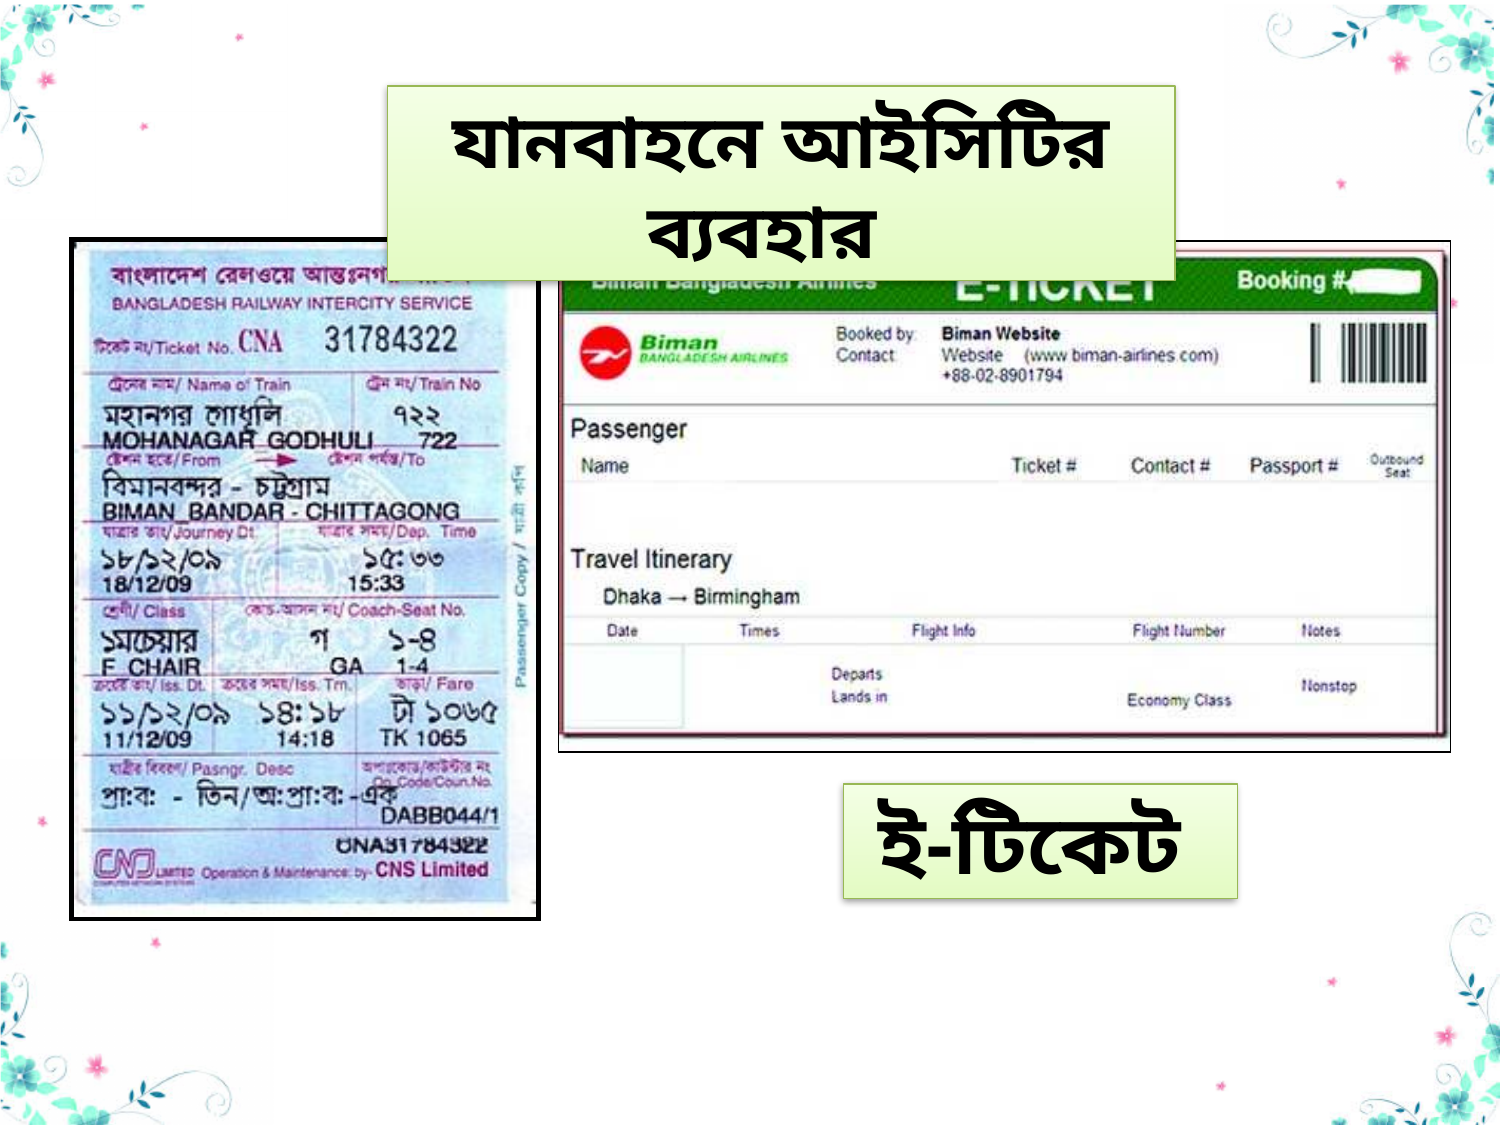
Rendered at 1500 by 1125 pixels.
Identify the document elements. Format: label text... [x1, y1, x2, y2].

picture [558, 5, 1493, 752]
picture [73, 241, 537, 917]
picture [1, 5, 288, 219]
text_box ই-টিকেট [843, 783, 1238, 899]
text_box যানবাহনে আইসিটির ব্যবহার [387, 85, 1176, 281]
picture [1, 760, 274, 1124]
picture [1164, 873, 1500, 1125]
